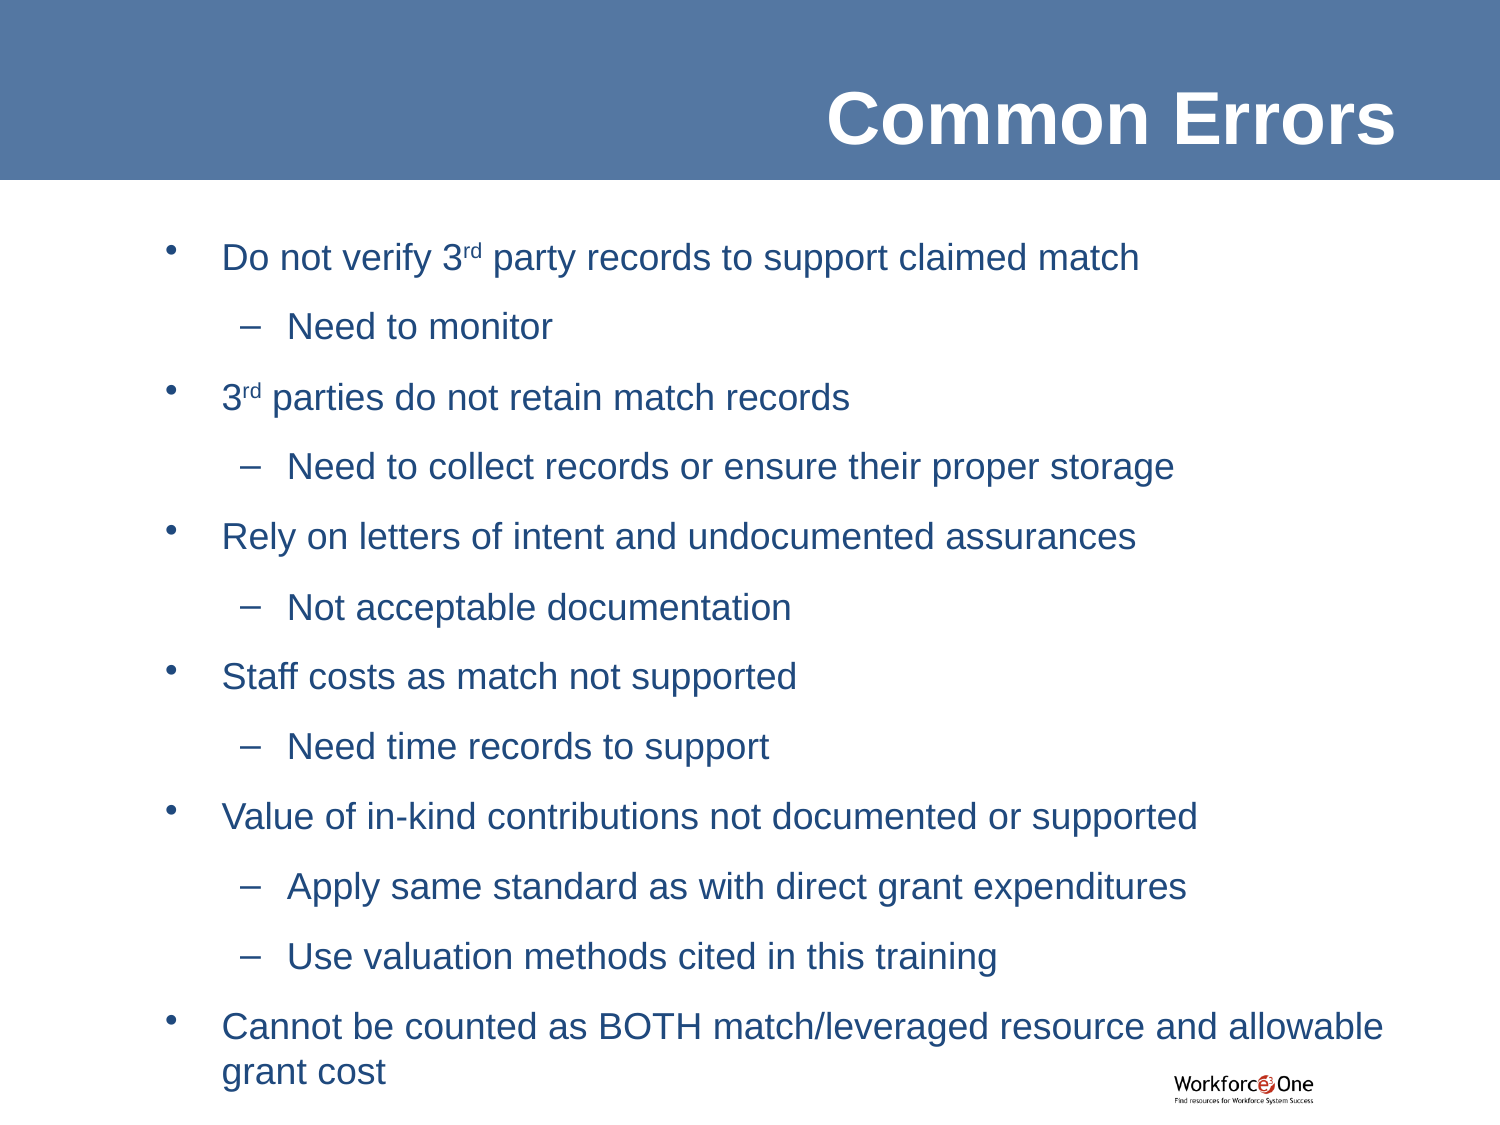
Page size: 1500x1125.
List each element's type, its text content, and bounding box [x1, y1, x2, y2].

picture [1162, 1049, 1325, 1125]
list Do not verify 3rd party records to support claimed match Need to monitor 3rd parties do not retain match records Need to collect records or ensure their proper storage Rely on letters of intent and undocumented assurances Not acceptable documentation Staff costs as match not supported Need time records to support Value of in-kind contributions not documented or supported Apply same standard as with direct grant expenditures Use valuation methods cited in this training Cannot be counted as BOTH match/leveraged resource and allowable grant cost [150, 224, 1413, 850]
list Common Errors [174, 62, 1413, 200]
